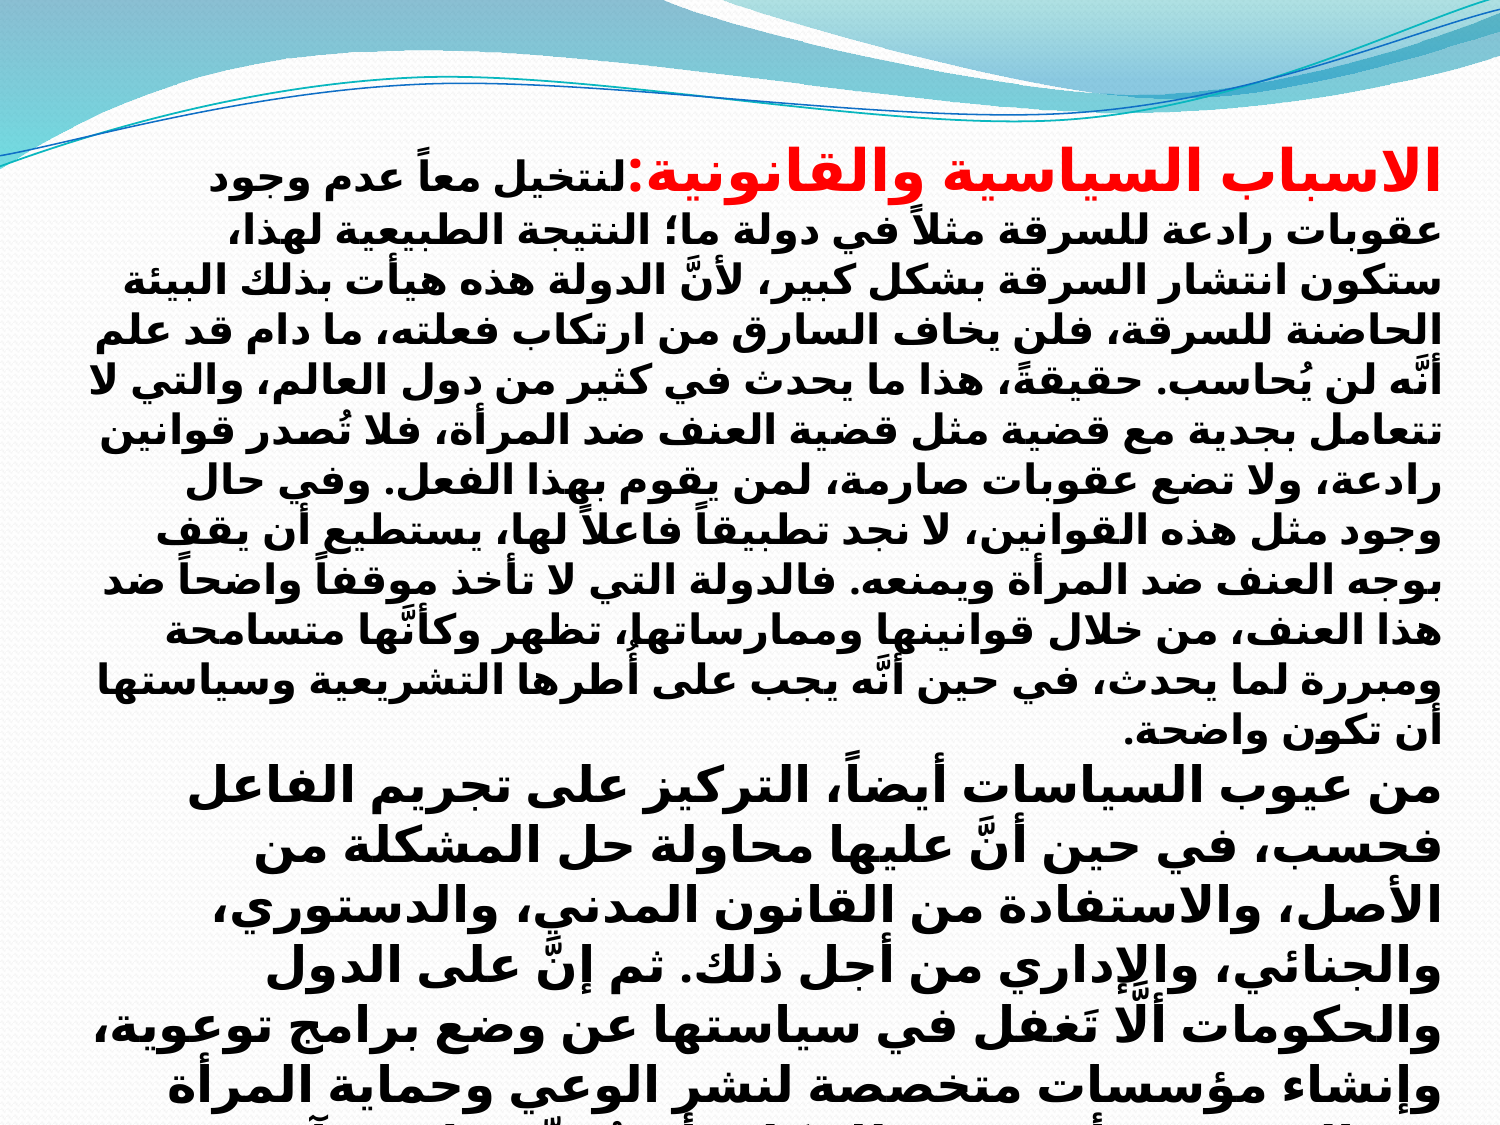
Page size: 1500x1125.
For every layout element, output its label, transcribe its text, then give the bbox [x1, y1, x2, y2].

text_box الاسباب السياسية والقانونية:لنتخيل معاً عدم وجود عقوبات رادعة للسرقة مثلاً في دولة ما؛ النتيجة الطبيعية لهذا، ستكون انتشار السرقة بشكل كبير، لأنَّ الدولة هذه هيأت بذلك البيئة الحاضنة للسرقة، فلن يخاف السارق من ارتكاب فعلته، ما دام قد علم أنَّه لن يُحاسب. حقيقةً، هذا ما يحدث في كثير من دول العالم، والتي لا تتعامل بجدية مع قضية مثل قضية العنف ضد المرأة، فلا تُصدر قوانين رادعة، ولا تضع عقوبات صارمة، لمن يقوم بهذا الفعل. وفي حال وجود مثل هذه القوانين، لا نجد تطبيقاً فاعلاً لها، يستطيع أن يقف بوجه العنف ضد المرأة ويمنعه. فالدولة التي لا تأخذ موقفاً واضحاً ضد هذا العنف، من خلال قوانينها وممارساتها، تظهر وكأنَّها متسامحة ومبررة لما يحدث، في حين أنَّه يجب على أُطرها التشريعية وسياستها أن تكون واضحة. من عيوب السياسات أيضاً، التركيز على تجريم الفاعل فحسب، في حين أنَّ عليها محاولة حل المشكلة من الأصل، والاستفادة من القانون المدني، والدستوري، والجنائي، والإداري من أجل ذلك. ثم إنَّ على الدول والحكومات ألَّا تَغفل في سياستها عن وضع برامج توعوية، وإنشاء مؤسسات متخصصة لنشر الوعي وحماية المرأة من التعنيف، وأهم من ذلك كله، أن تُقدِّم ملاجئ آمنة للنساء المعنَّفات، في حال قرَّرن وضع حد للعنف الذي يتعرضن له؛ إذ يمكن أن نلاحظ كيف تَقلُّ نسبة العنف في الدول المتقدمة، وذلك بسبب الدور الكبير والرادع الذي تمارسه القوانين الصارمة والعقوبات الشديدة ضد المُعنِّفين، والإجراءات الجدية التي تتخذها هذه الدول لحماية المعنَّفات. [64, 125, 1459, 1125]
